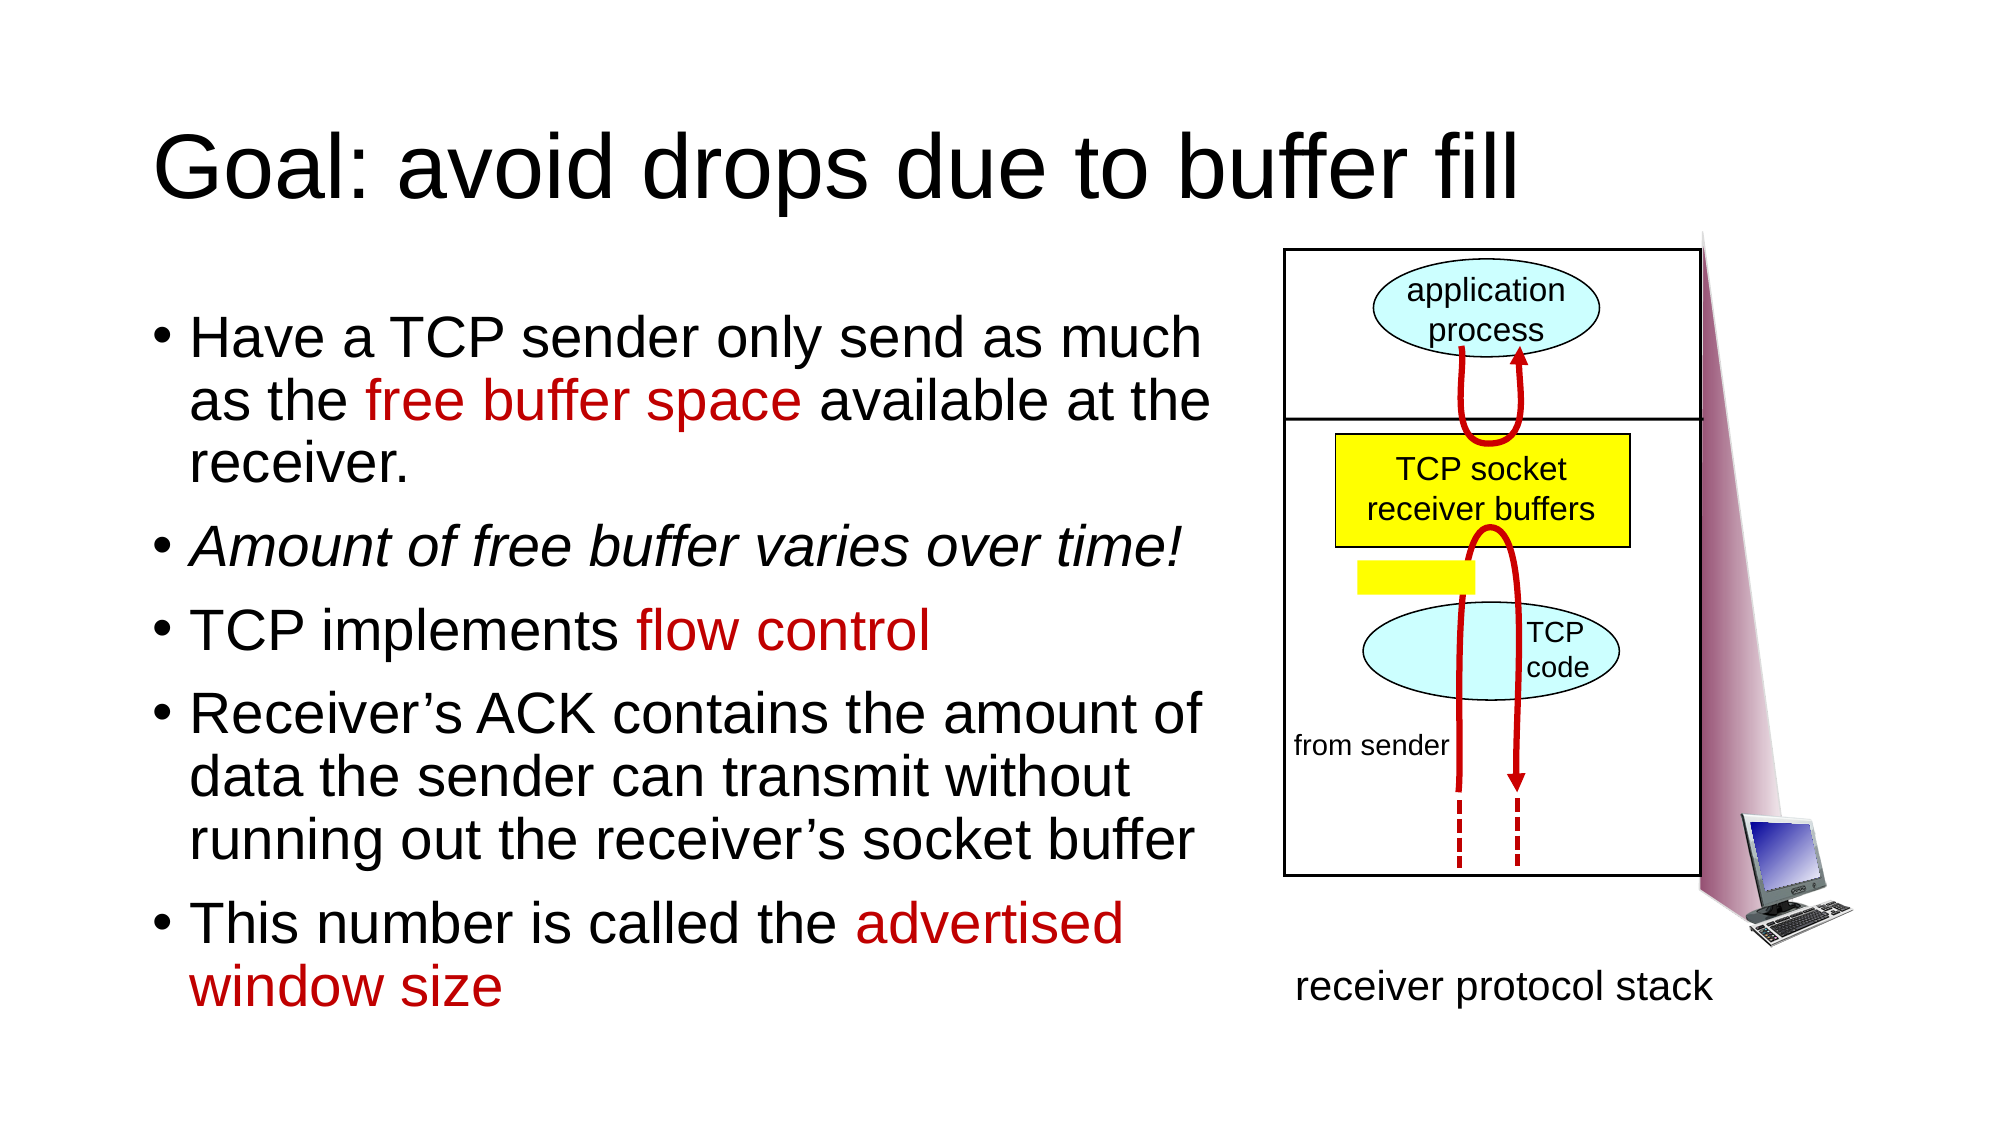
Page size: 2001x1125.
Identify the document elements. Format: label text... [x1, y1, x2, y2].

list Have a TCP sender only send as much as the free buffer space available at the receiver. Amount of free buffer varies over time! TCP implements flow control Receiver’s ACK contains the amount of data the sender can transmit without running out the receiver’s socket buffer This number is called the advertised window size [137, 299, 1248, 1101]
title Goal: avoid drops due to buffer fill [137, 59, 1863, 278]
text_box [1279, 231, 1881, 1018]
